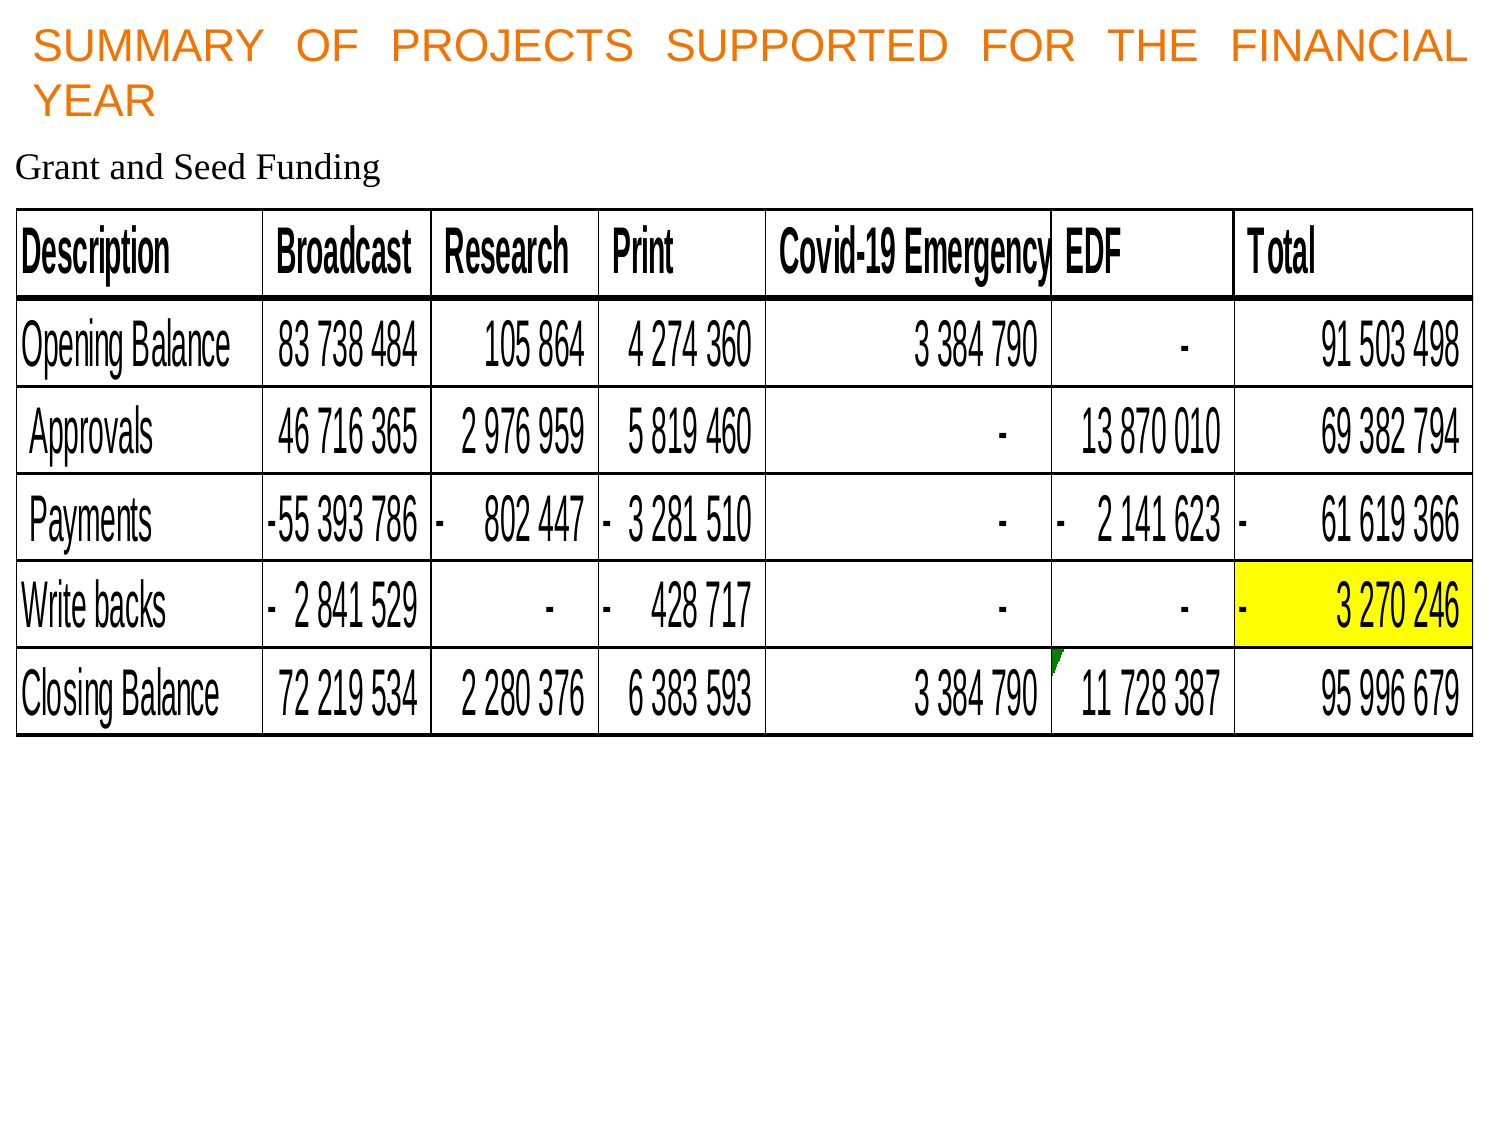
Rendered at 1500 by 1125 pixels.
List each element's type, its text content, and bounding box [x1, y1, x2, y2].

text_box Grant and Seed Funding [0, 134, 1465, 195]
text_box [15, 207, 1475, 740]
text_box SUMMARY OF PROJECTS SUPPORTED FOR THE FINANCIAL YEAR [17, 8, 1483, 134]
